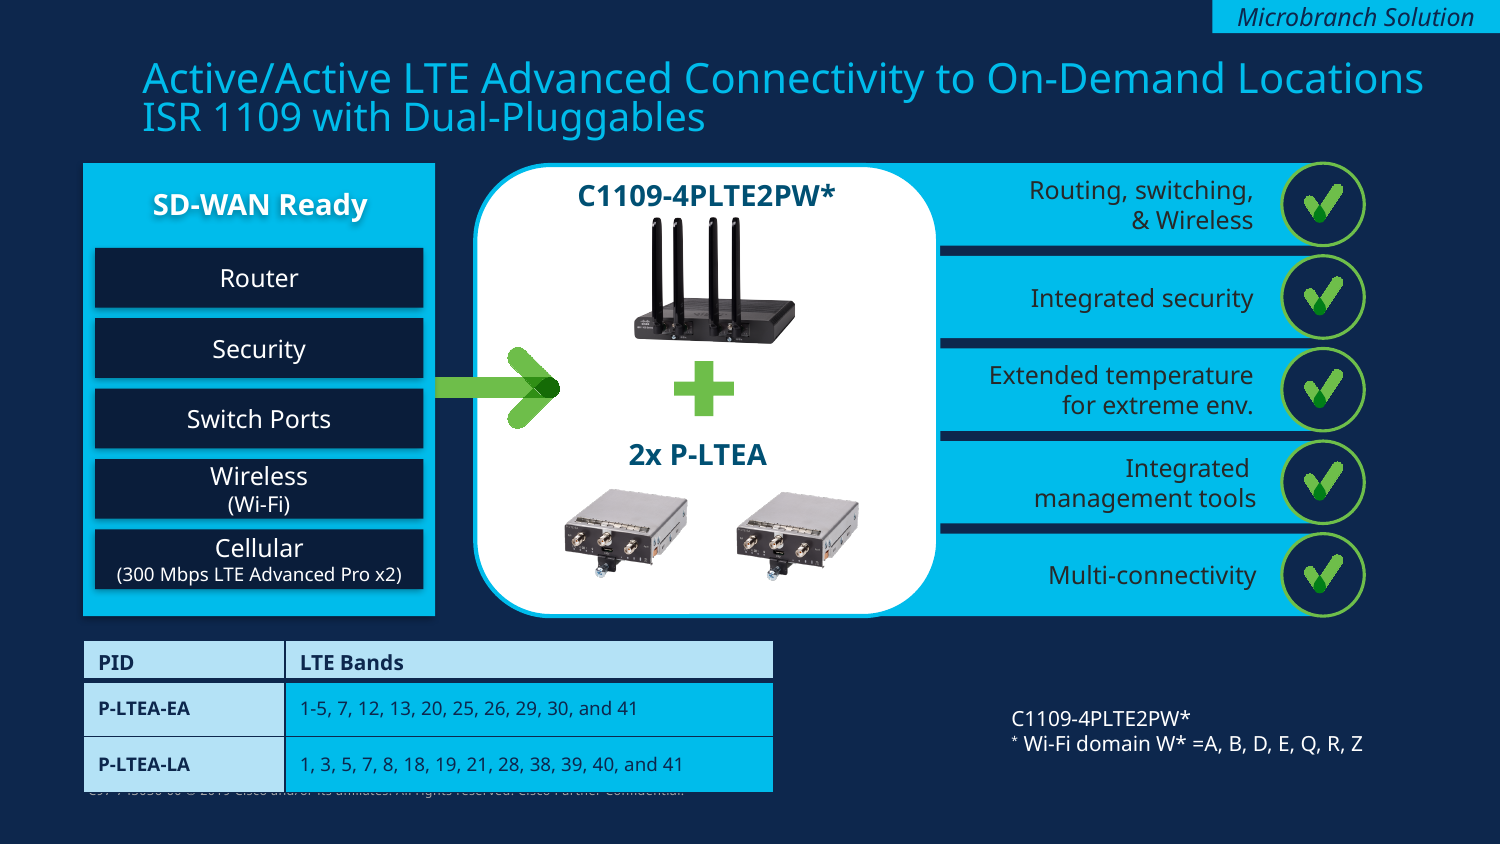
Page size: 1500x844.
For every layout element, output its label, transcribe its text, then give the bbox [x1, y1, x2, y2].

text_box Microbranch Solution [1210, 0, 1500, 35]
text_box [943, 440, 1365, 524]
picture [556, 478, 697, 588]
text_box C1109-4PLTE2PW* * Wi-Fi domain W* =A, B, D, E, Q, R, Z [996, 698, 1461, 764]
table_cell P-LTEA-LA [84, 737, 284, 792]
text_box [943, 255, 1365, 339]
table_cell P-LTEA-EA [84, 683, 284, 736]
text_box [838, 162, 1365, 246]
table_cell 1, 3, 5, 7, 8, 18, 19, 21, 28, 38, 39, 40, and 41 [286, 737, 773, 792]
table_cell 1-5, 7, 12, 13, 20, 25, 26, 29, 30, and 41 [286, 683, 773, 736]
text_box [82, 162, 436, 617]
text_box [943, 348, 1365, 432]
table_header LTE Bands [286, 641, 773, 678]
title Active/Active LTE Advanced Connectivity to On-Demand Locations ISR 1109 with Dual-Pluggables [127, 40, 1500, 161]
table_header PID [84, 641, 284, 678]
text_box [441, 346, 560, 429]
picture [622, 206, 807, 354]
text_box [475, 164, 939, 617]
picture [728, 481, 869, 591]
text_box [942, 533, 1365, 617]
